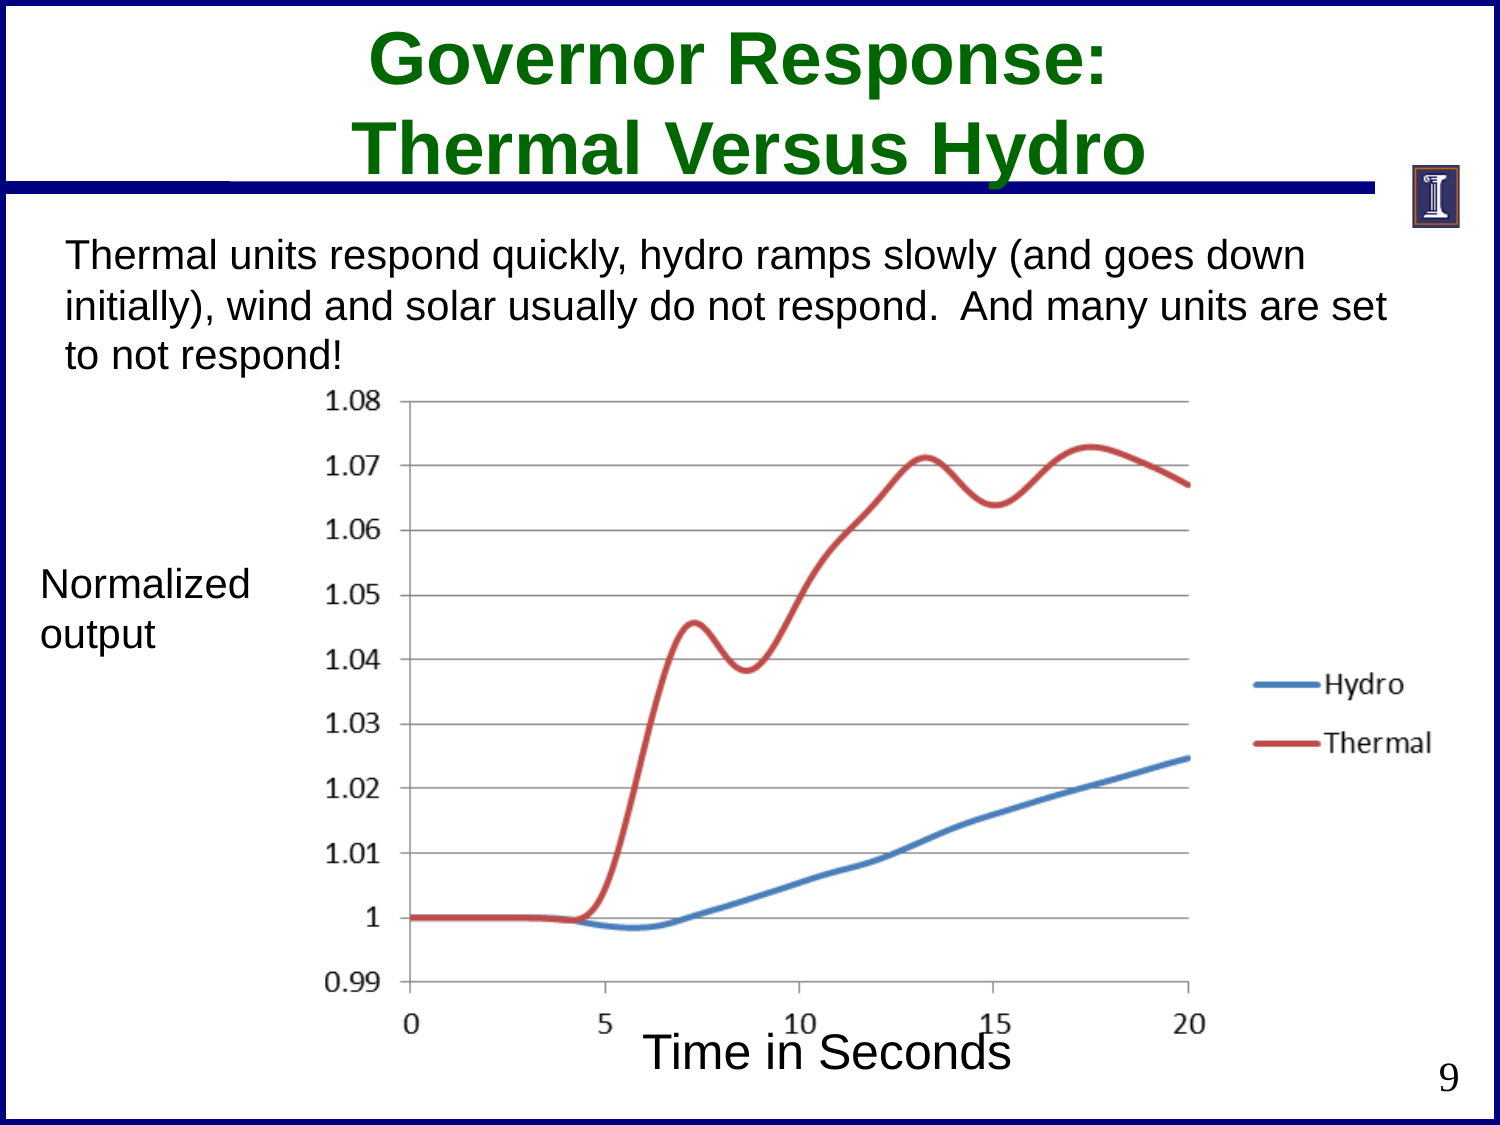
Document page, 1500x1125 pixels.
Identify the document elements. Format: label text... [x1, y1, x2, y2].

text_box Normalized output [24, 549, 288, 665]
text_box Time in Seconds [627, 1051, 1028, 1088]
slide_number 9 [1162, 1037, 1476, 1113]
text_box Thermal units respond quickly, hydro ramps slowly (and goes down initially), wind and solar usually do not respond. And many units are set to not respond! [50, 220, 1425, 386]
title Governor Response: Thermal Versus Hydro [37, 37, 1463, 163]
picture [1412, 165, 1460, 228]
picture [324, 387, 1444, 1042]
